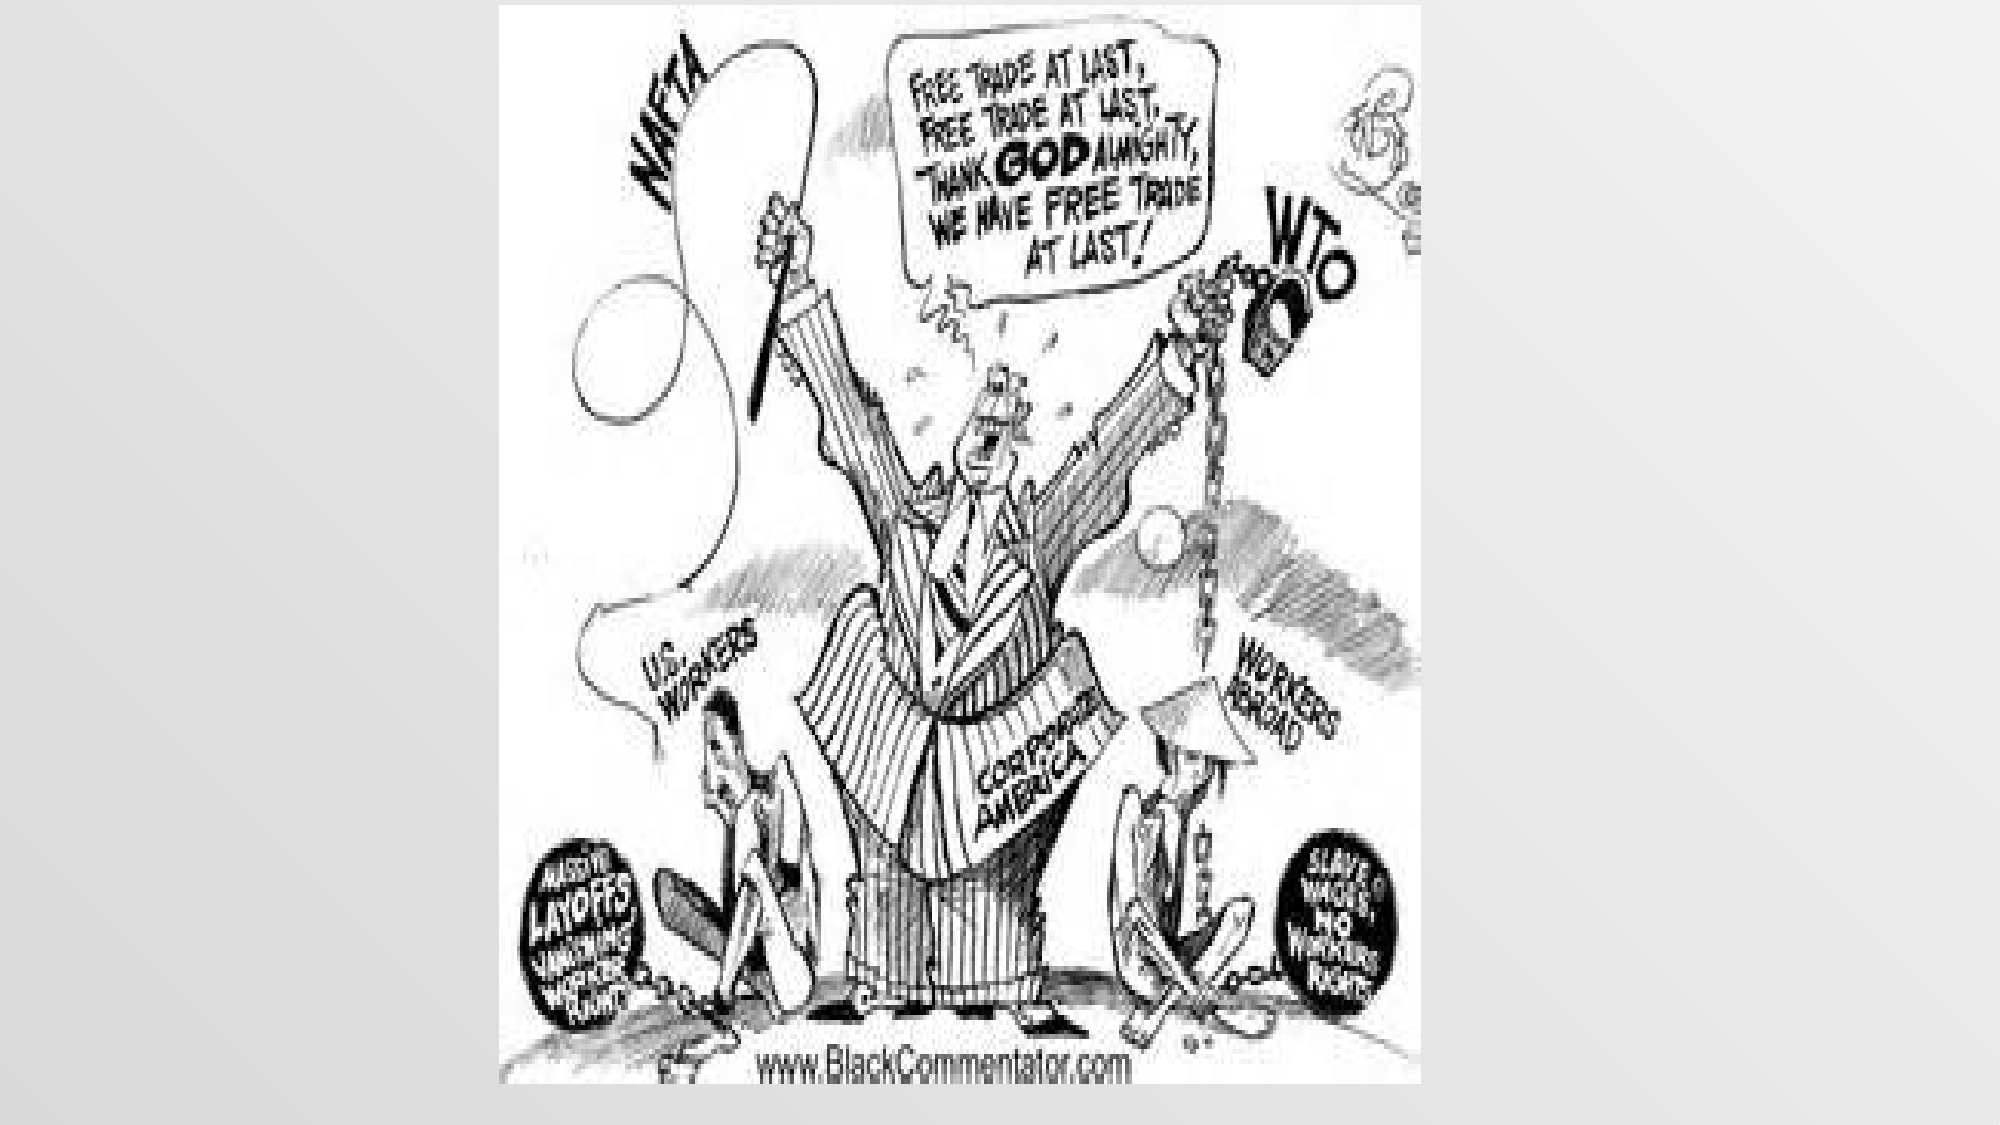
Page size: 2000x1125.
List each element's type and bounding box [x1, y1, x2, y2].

picture [499, 5, 1421, 1084]
